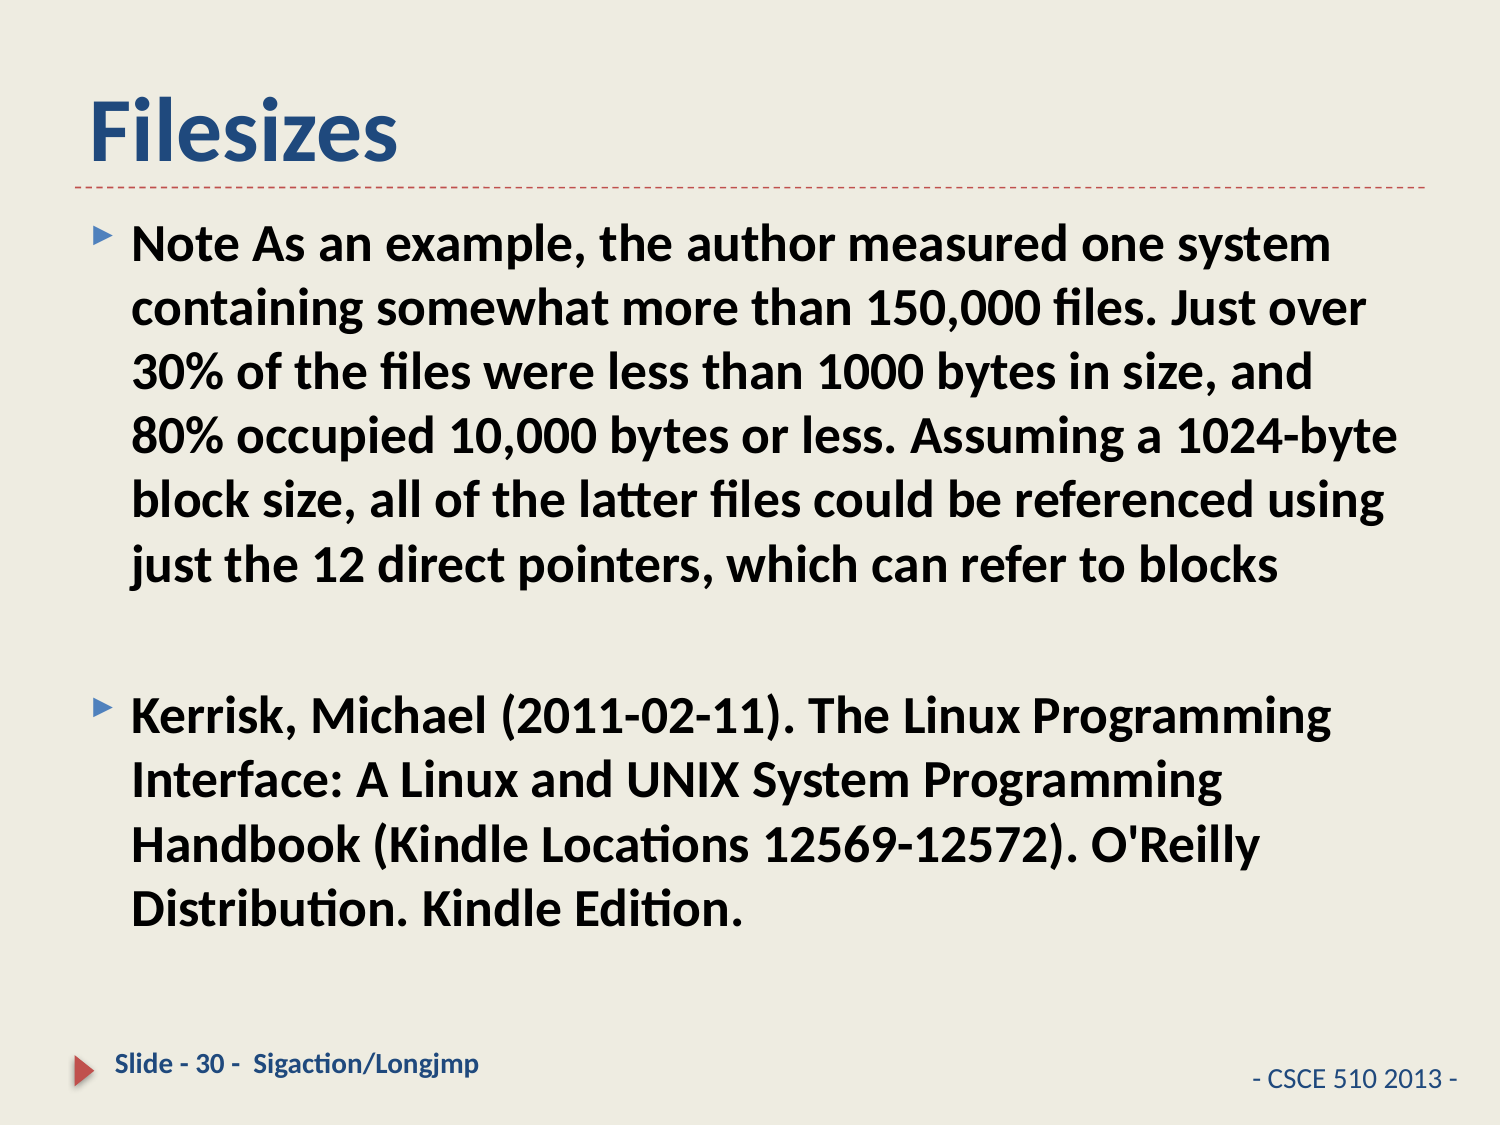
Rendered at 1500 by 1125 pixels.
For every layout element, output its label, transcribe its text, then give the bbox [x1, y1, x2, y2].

title Filesizes [75, 24, 1425, 188]
slide_number Slide - 30 - Sigaction/Longjmp [99, 1037, 538, 1098]
list Note As an example, the author measured one system containing somewhat more than 150,000 files. Just over 30% of the files were less than 1000 bytes in size, and 80% occupied 10,000 bytes or less. Assuming a 1024-byte block size, all of the latter files could be referenced using just the 12 direct pointers, which can refer to blocks Kerrisk, Michael (2011-02-11). The Linux Programming Interface: A Linux and UNIX System Programming Handbook (Kindle Locations 12569-12572). O'Reilly Distribution. Kindle Edition. [75, 200, 1425, 1010]
slide_number - CSCE 510 2013 - [1237, 1052, 1488, 1113]
